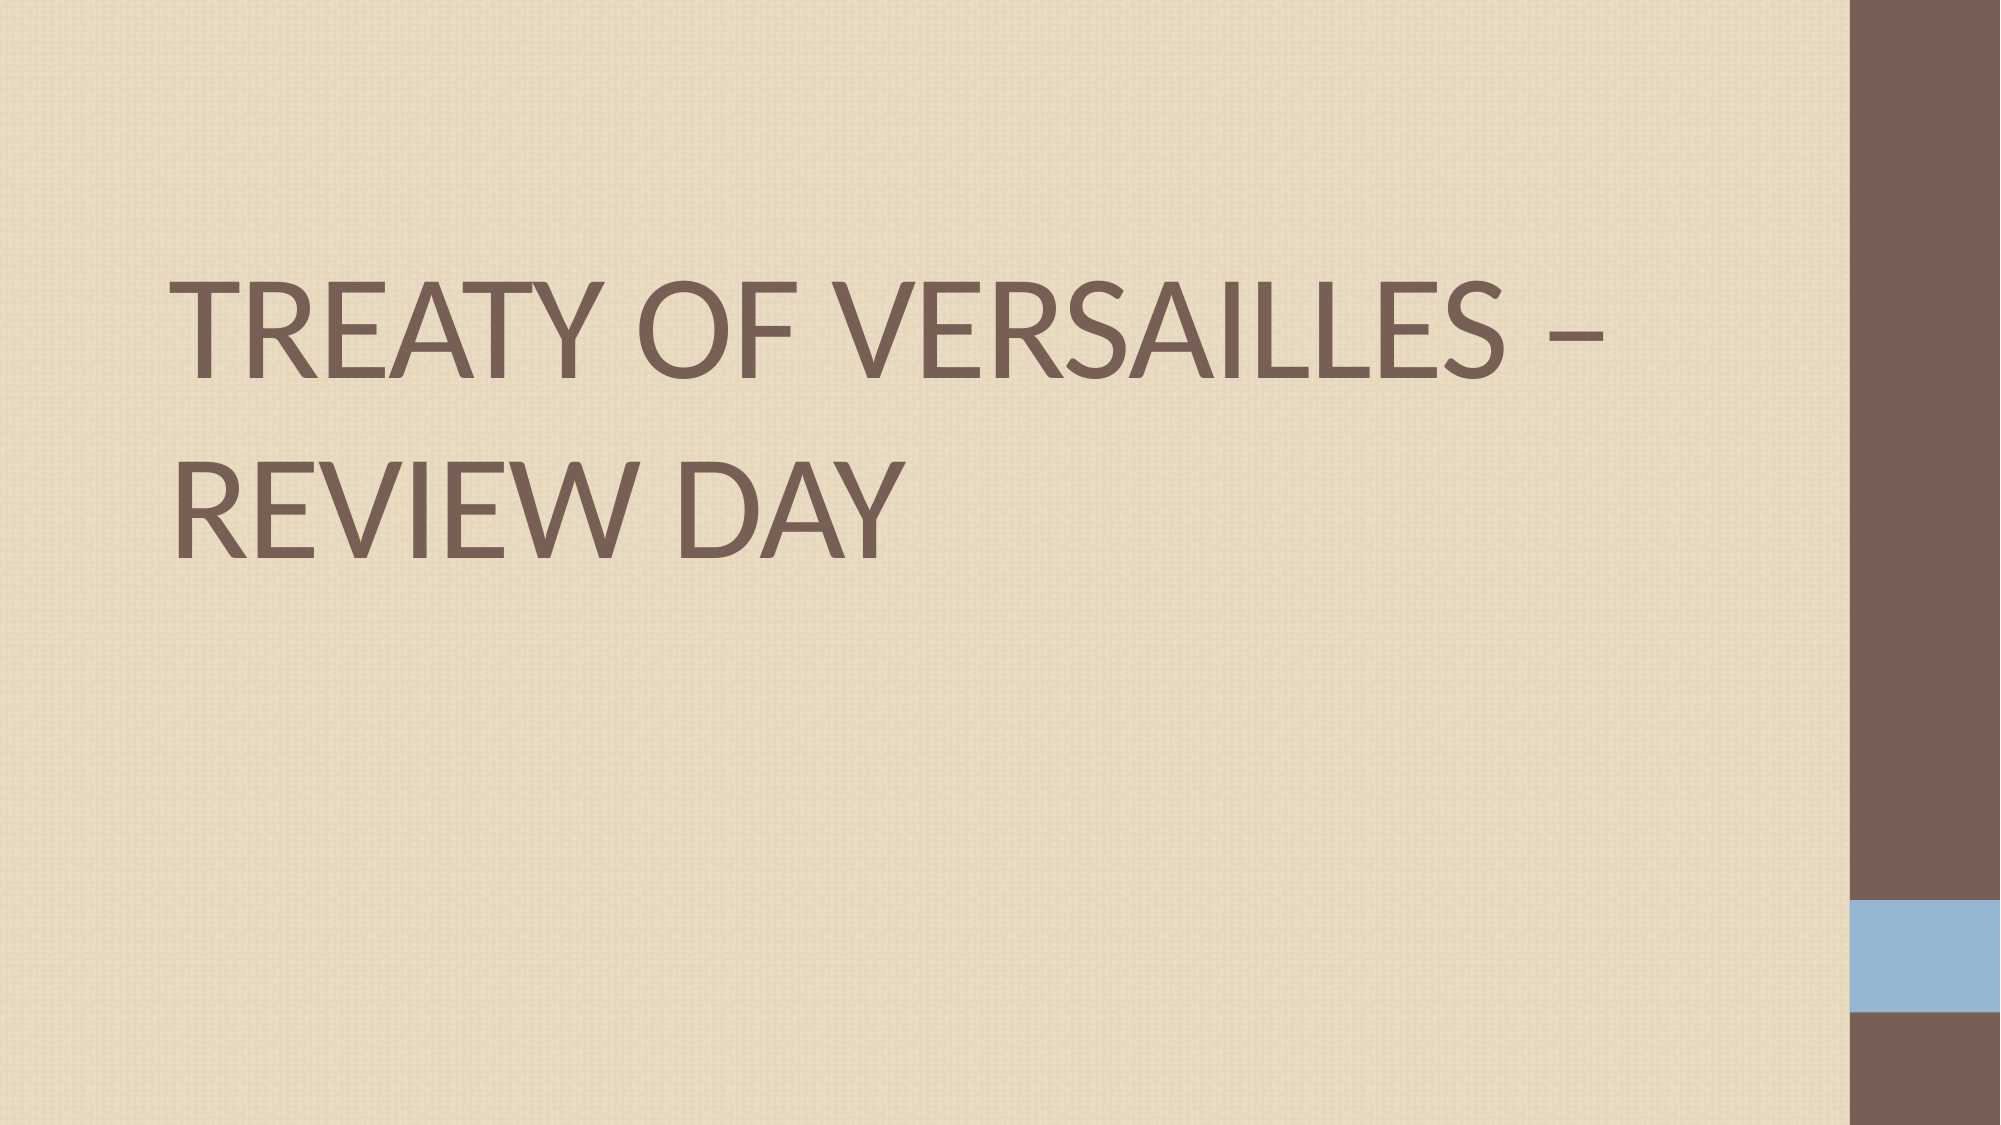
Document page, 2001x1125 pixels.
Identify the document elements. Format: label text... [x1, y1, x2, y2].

title Treaty of Versailles – Review Day [153, 221, 1829, 414]
